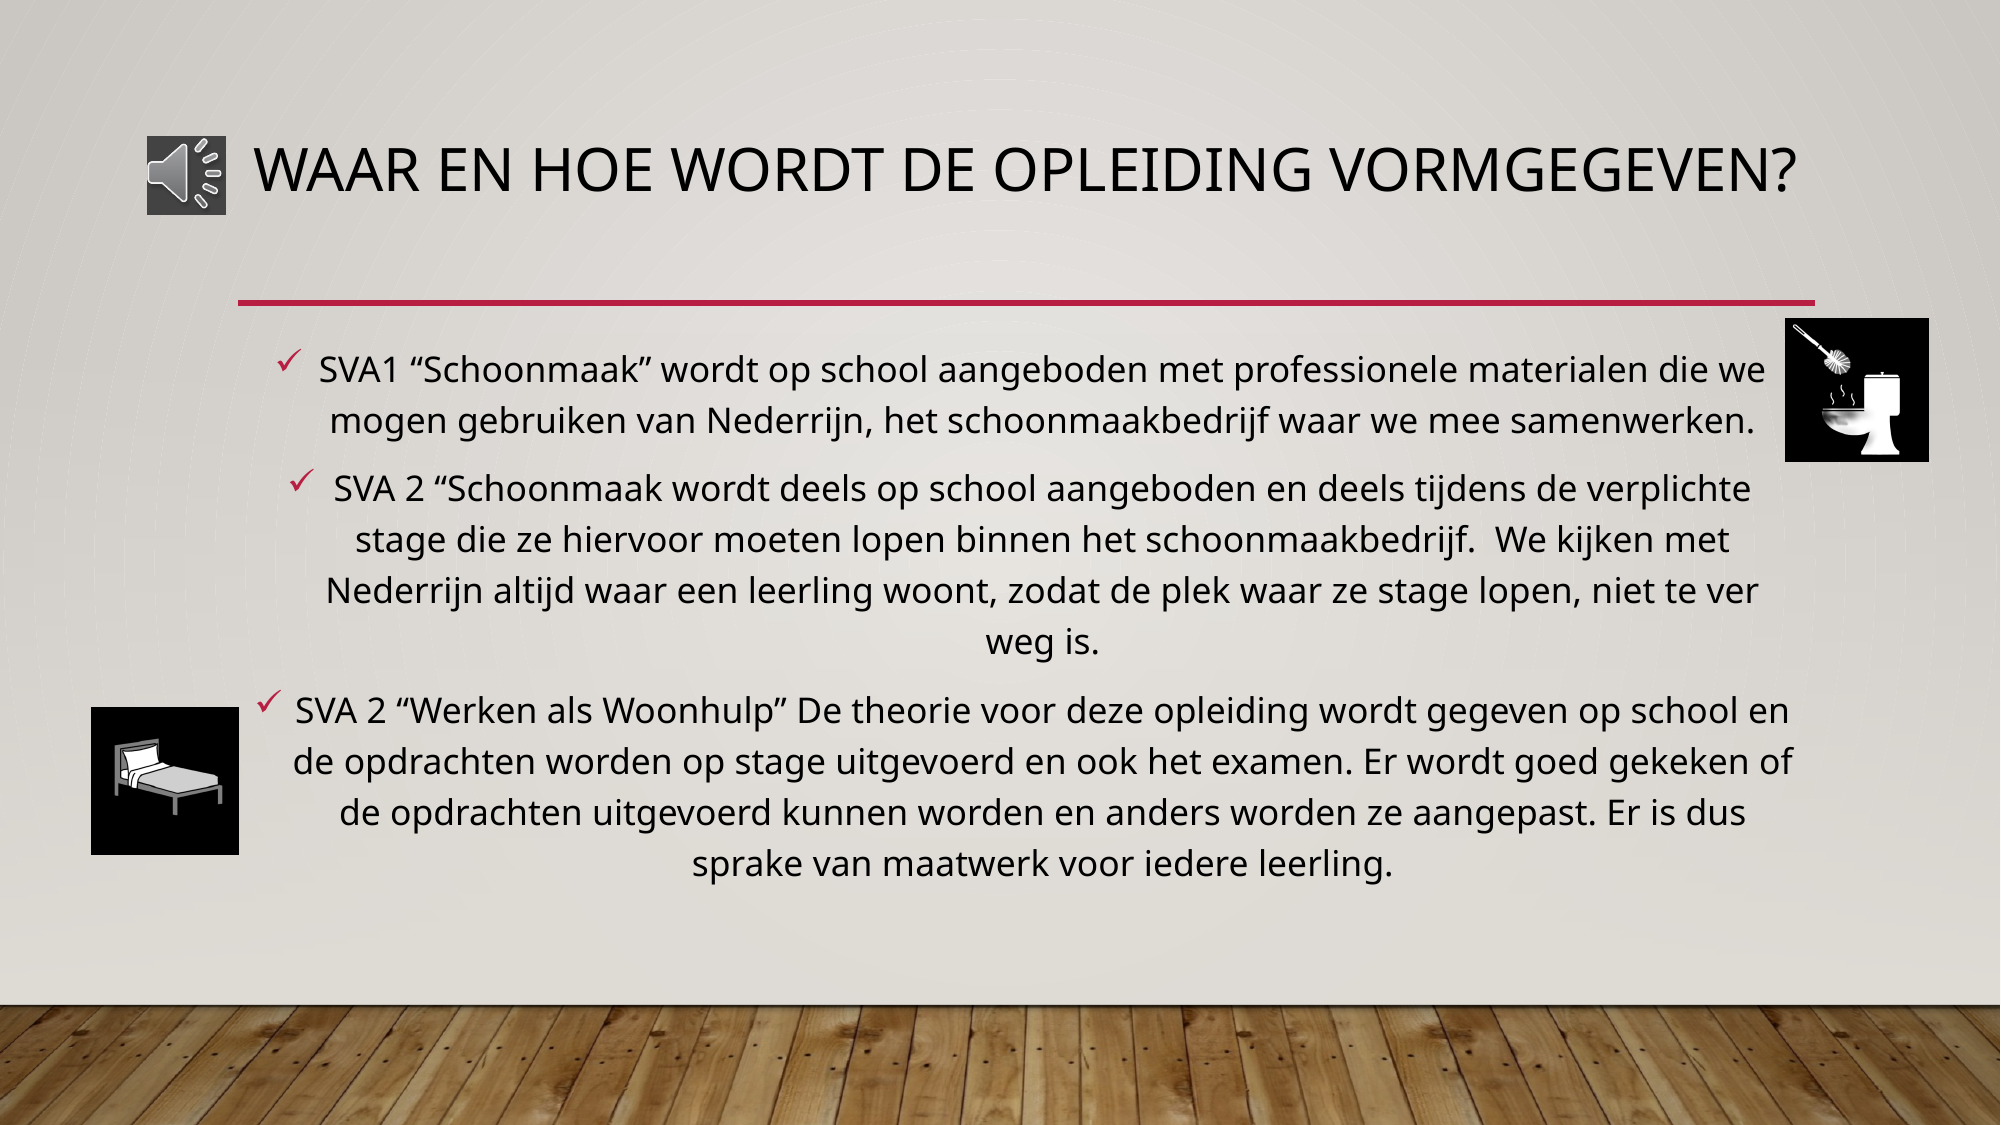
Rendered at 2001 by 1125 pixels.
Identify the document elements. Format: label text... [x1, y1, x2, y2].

title Waar en hoe wordt de opleiding vormgegeven? [238, 131, 1814, 305]
picture [1784, 318, 1930, 463]
picture [0, 1005, 2000, 1125]
list SVA1 “Schoonmaak” wordt op school aangeboden met professionele materialen die we mogen gebruiken van Nederrijn, het schoonmaakbedrijf waar we mee samenwerken. SVA 2 “Schoonmaak wordt deels op school aangeboden en deels tijdens de verplichte stage die ze hiervoor moeten lopen binnen het schoonmaakbedrijf. We kijken met Nederrijn altijd waar een leerling woont, zodat de plek waar ze stage lopen, niet te ver weg is. SVA 2 “Werken als Woonhulp” De theorie voor deze opleiding wordt gegeven op school en de opdrachten worden op stage uitgevoerd en ook het examen. Er wordt goed gekeken of de opdrachten uitgevoerd kunnen worden en anders worden ze aangepast. Er is dus sprake van maatwerk voor iedere leerling. [238, 330, 1814, 897]
picture [91, 707, 239, 855]
picture [146, 135, 227, 216]
